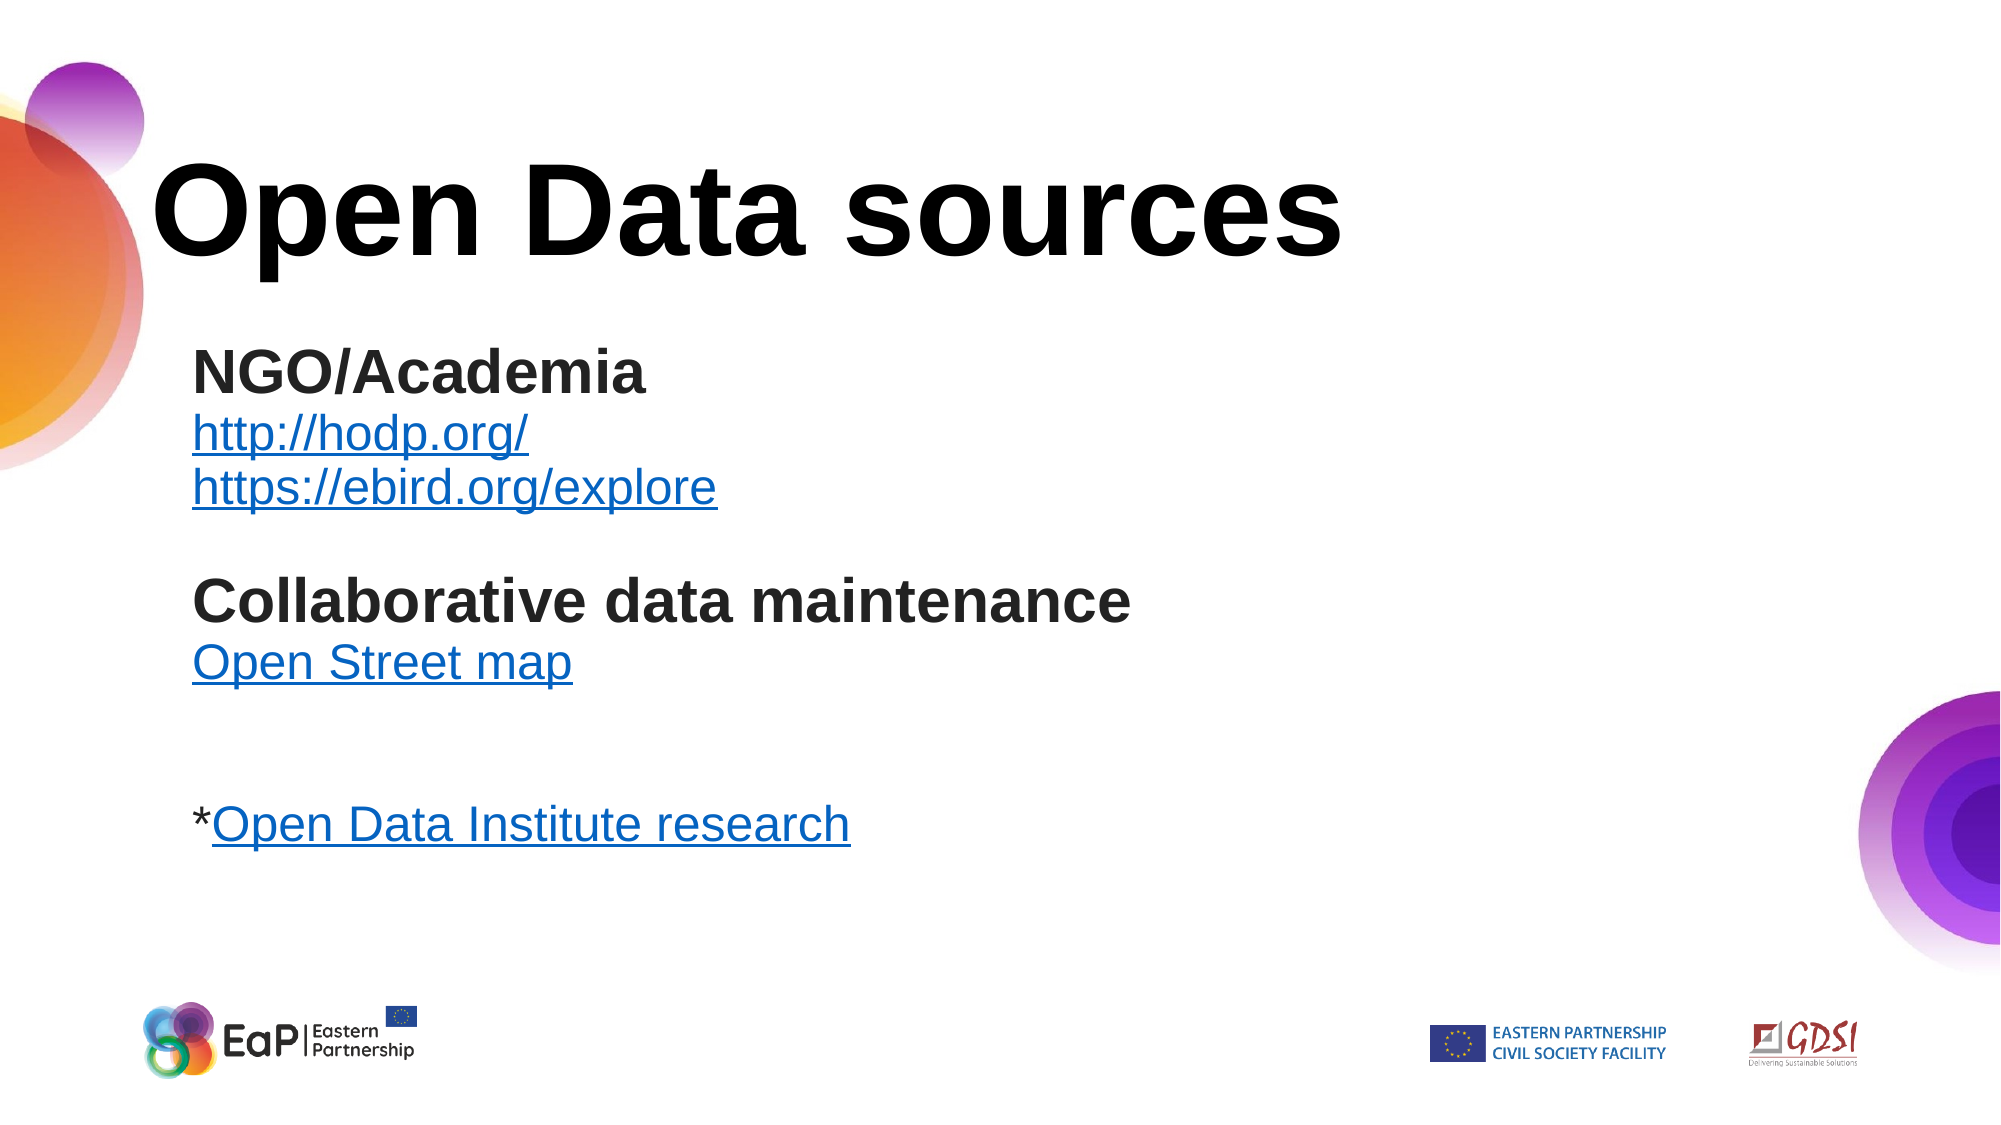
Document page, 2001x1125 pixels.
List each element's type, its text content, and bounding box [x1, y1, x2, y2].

picture [0, 0, 2001, 1125]
title Open Data sources [135, 134, 1944, 360]
title NGO/Academia http://hodp.org/ https://ebird.org/explore Collaborative data maintenance Open Street map *Open Data Institute research [177, 332, 1660, 898]
